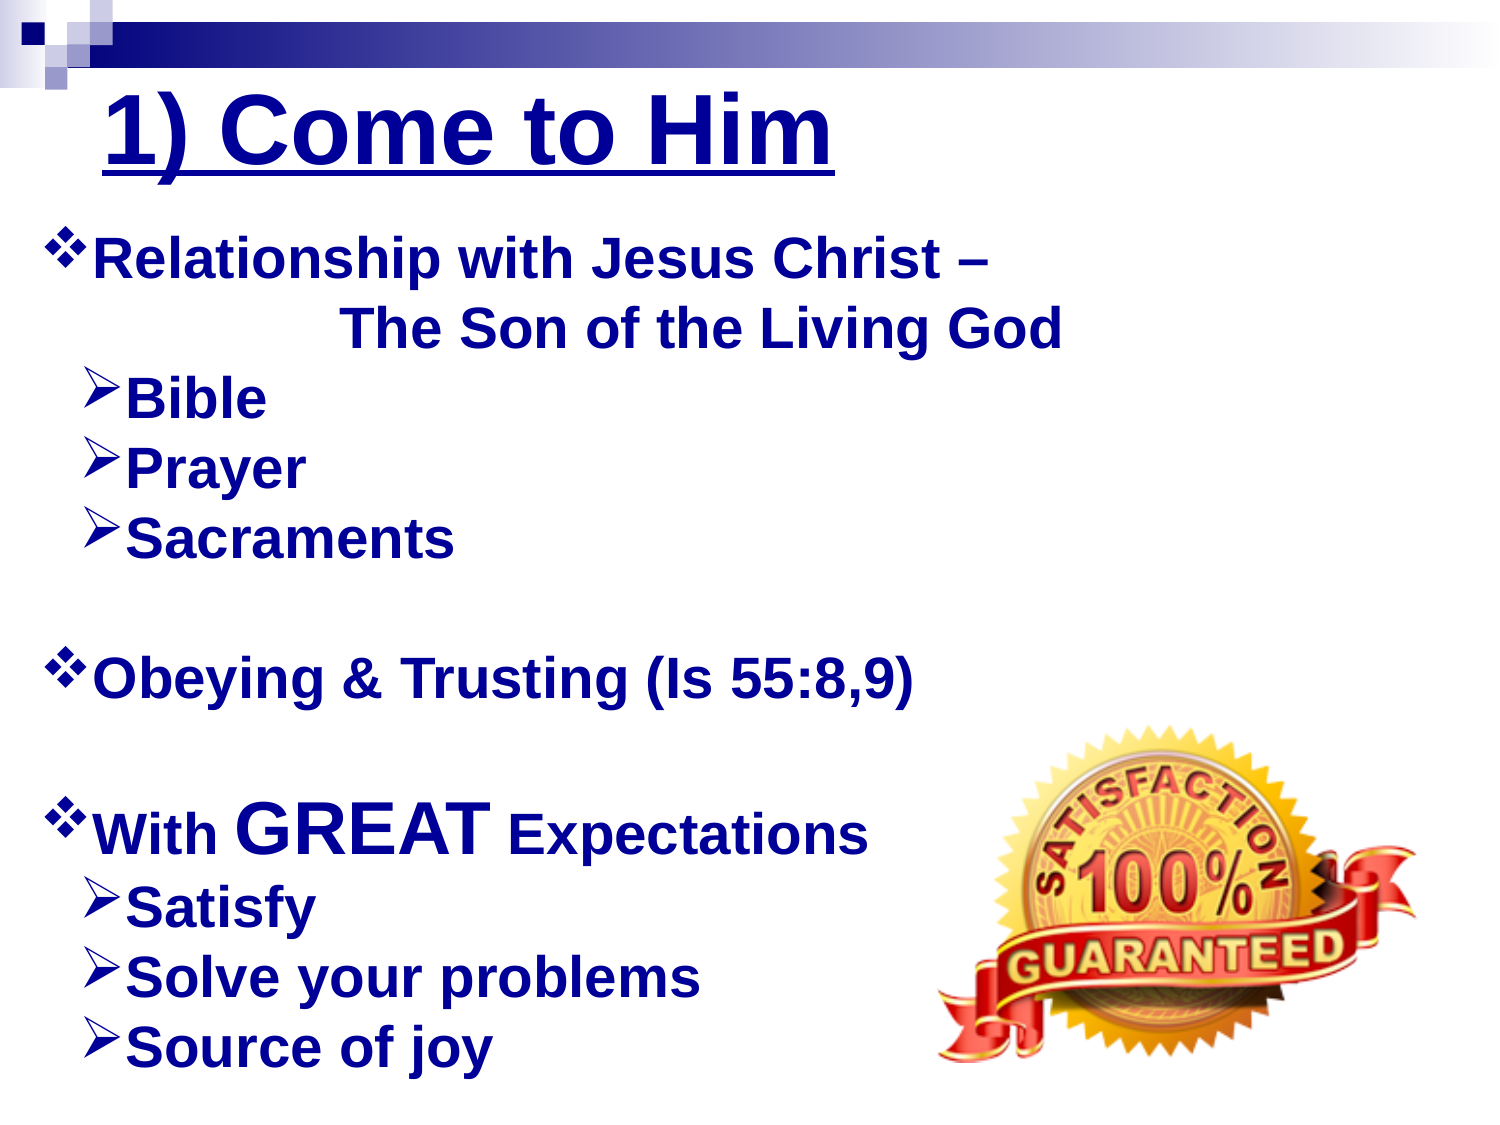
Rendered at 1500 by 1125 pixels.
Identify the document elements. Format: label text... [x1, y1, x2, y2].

text_box Relationship with Jesus Christ – The Son of the Living God Bible Prayer Sacraments Obeying & Trusting (Is 55:8,9) With GREAT Expectations Satisfy Solve your problems Source of joy [24, 212, 1163, 1125]
text_box 1) Come to Him [62, 49, 875, 200]
picture [937, 724, 1418, 1063]
